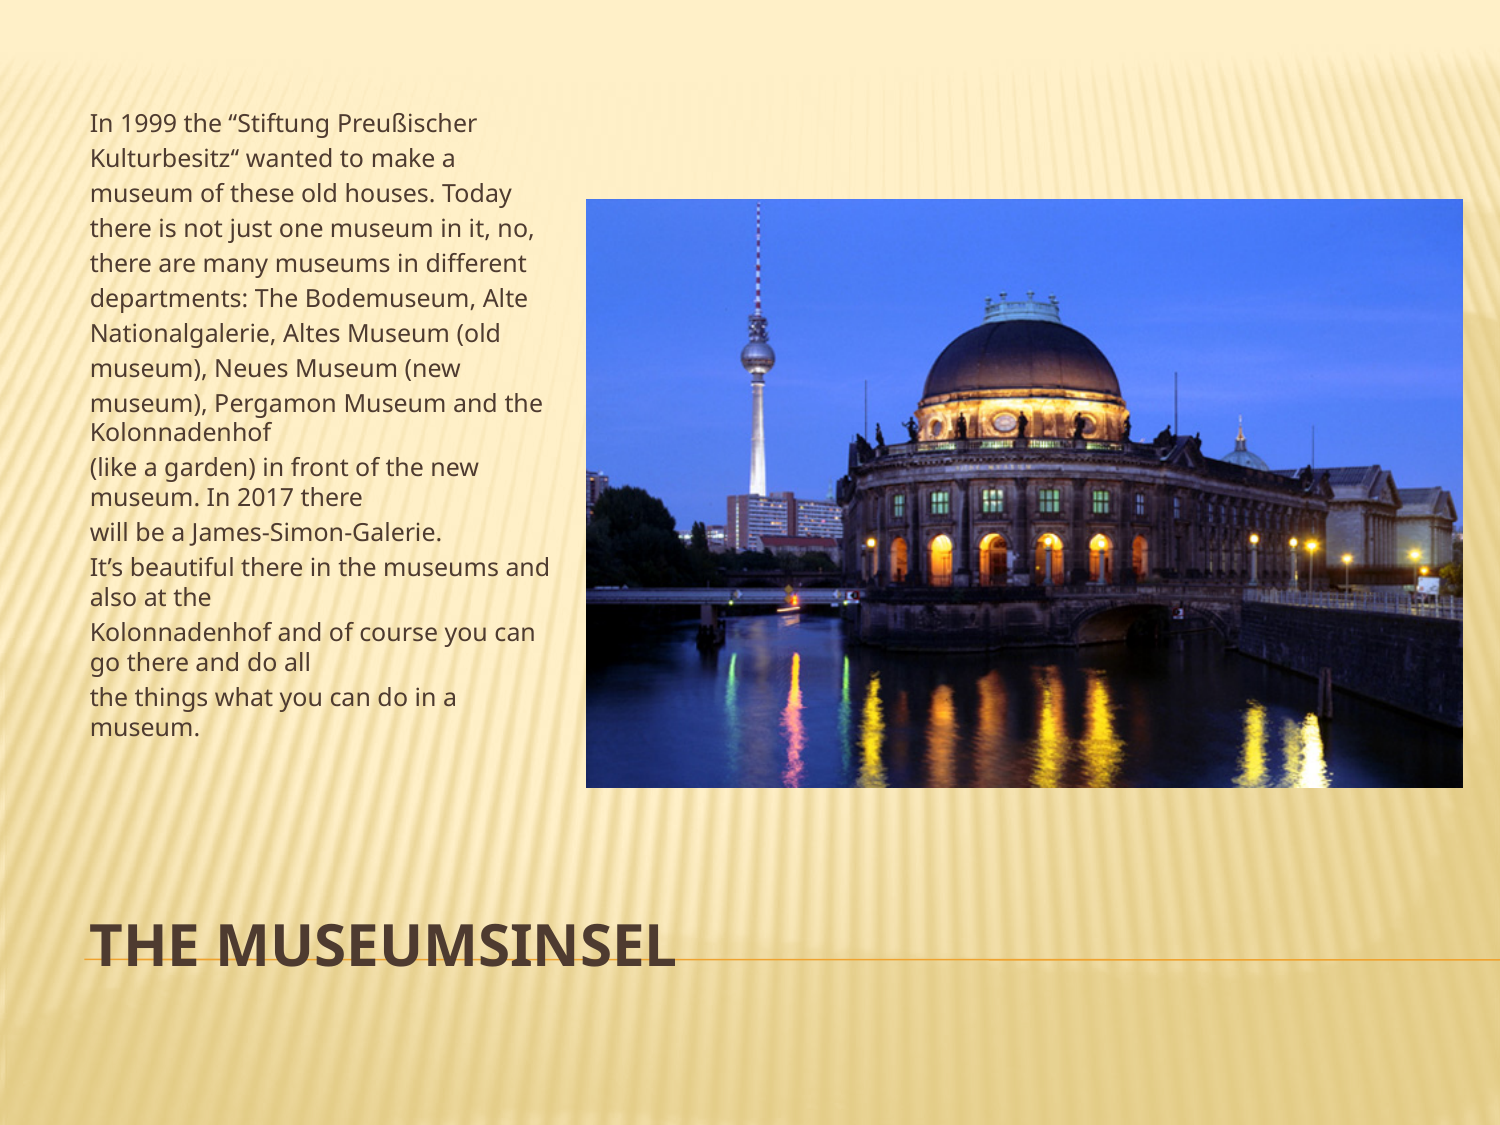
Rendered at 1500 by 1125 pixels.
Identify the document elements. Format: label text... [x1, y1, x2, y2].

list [586, 199, 1463, 789]
list In 1999 the ‘‘Stiftung Preußischer Kulturbesitz‘‘ wanted to make a museum of these old houses. Today there is not just one museum in it, no, there are many museums in different departments: The Bodemuseum, Alte Nationalgalerie, Altes Museum (old museum), Neues Museum (new museum), Pergamon Museum and the Kolonnadenhof (like a garden) in front of the new museum. In 2017 there will be a James-Simon-Galerie. It’s beautiful there in the museums and also at the Kolonnadenhof and of course you can go there and do all the things what you can do in a museum. [75, 99, 569, 888]
title The Museumsinsel [75, 900, 1463, 986]
